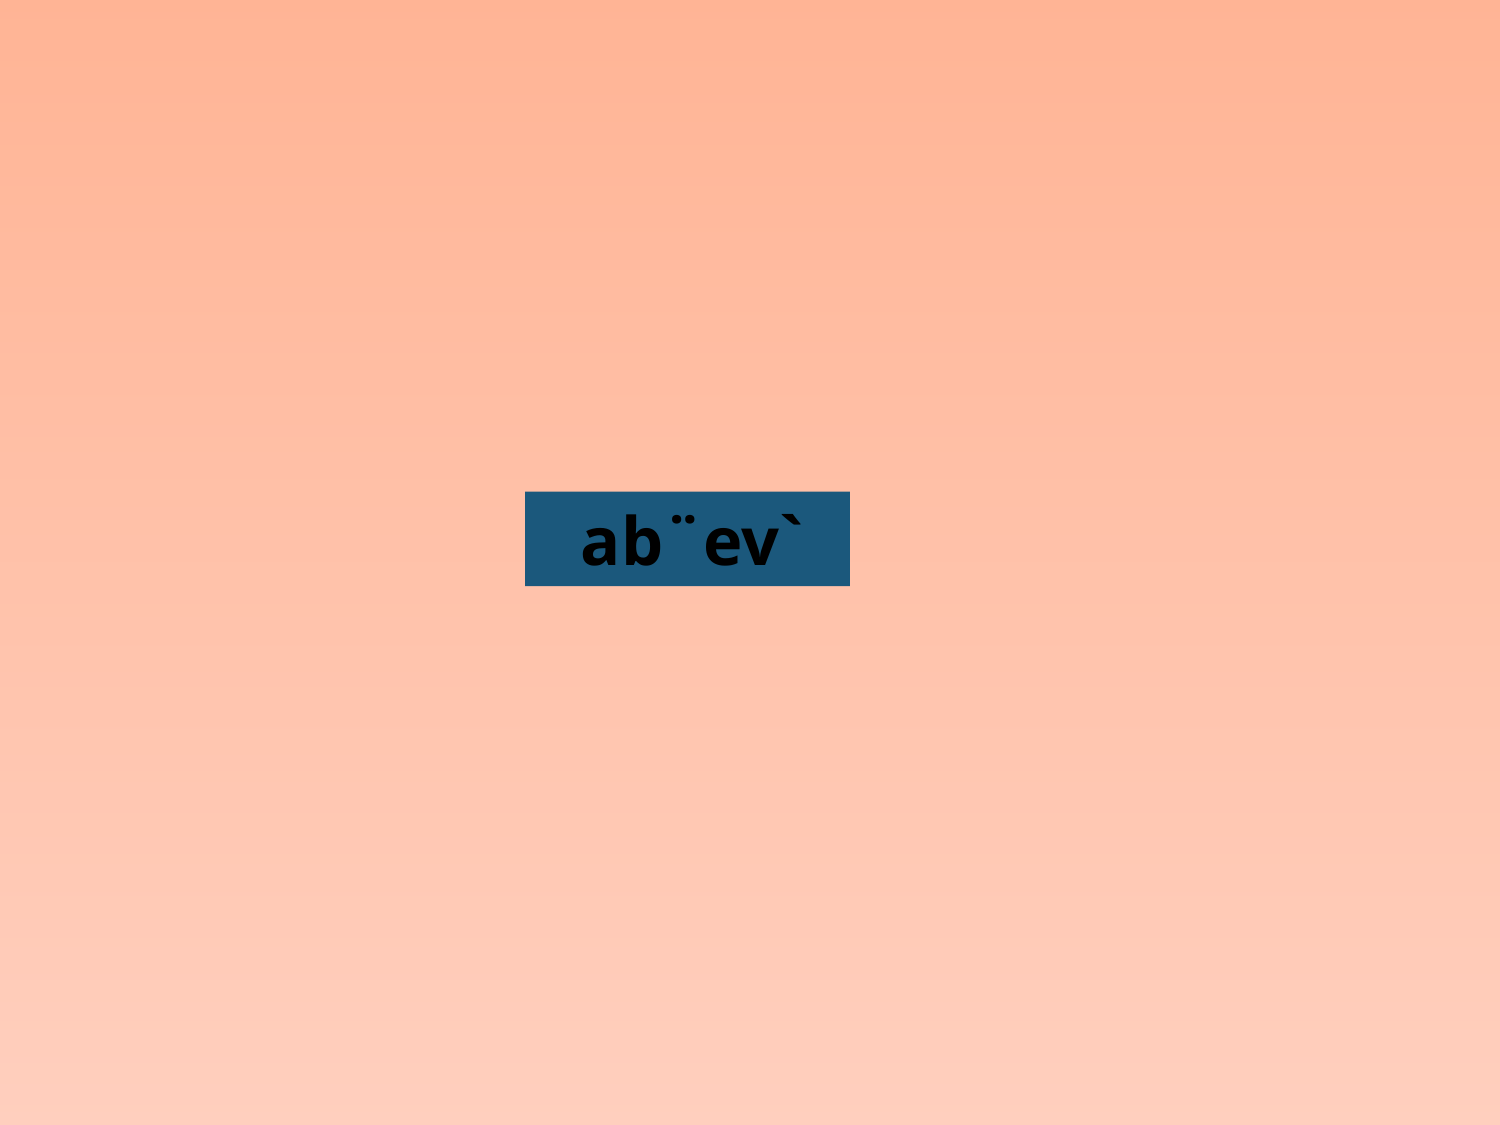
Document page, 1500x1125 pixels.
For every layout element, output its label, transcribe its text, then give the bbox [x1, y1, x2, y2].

text_box ab¨ev` [525, 491, 850, 587]
